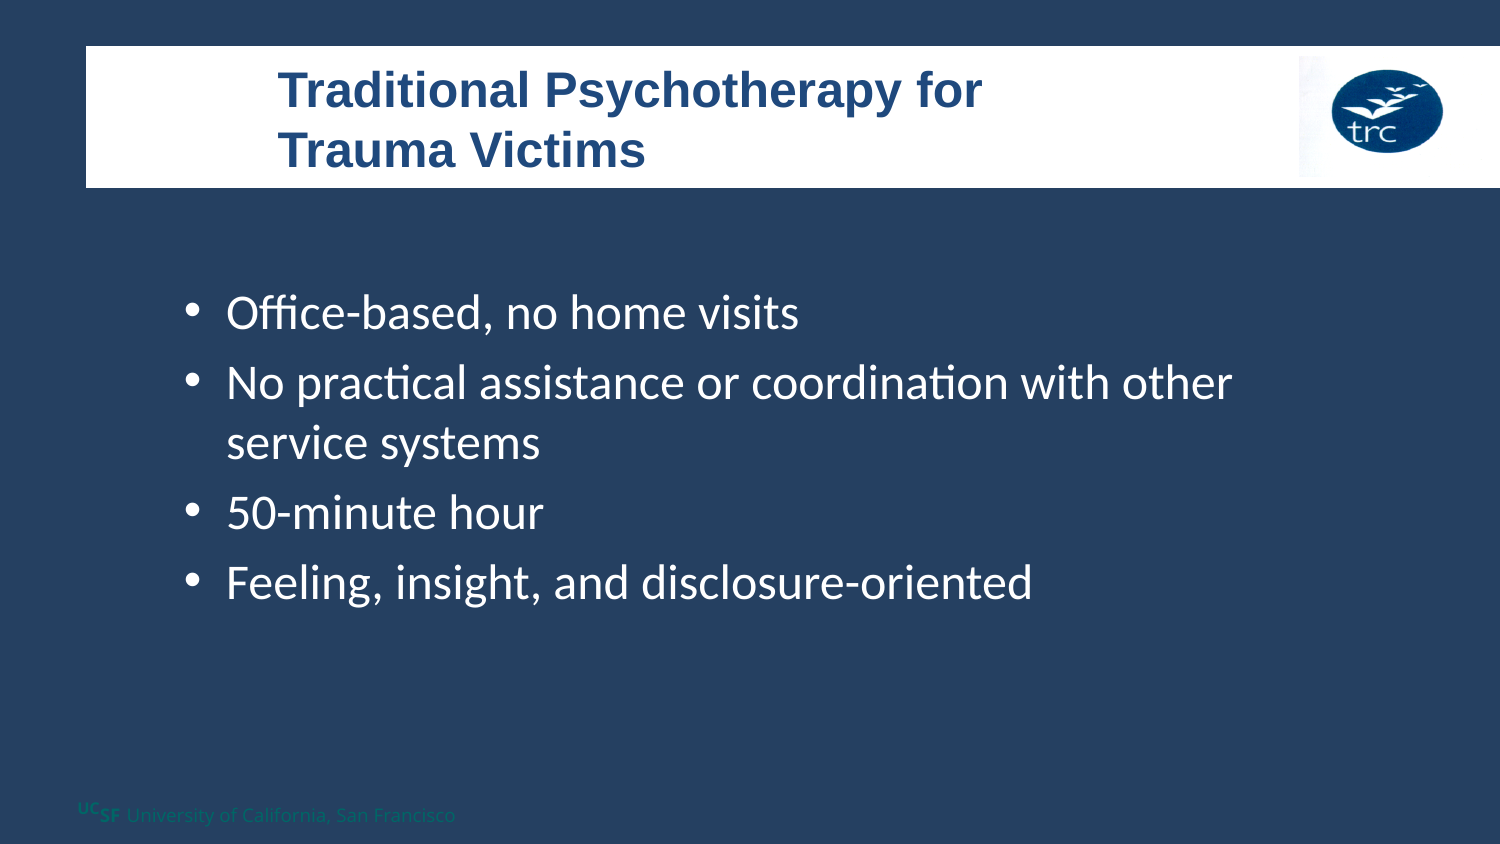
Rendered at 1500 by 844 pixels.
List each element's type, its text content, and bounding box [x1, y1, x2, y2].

picture [1299, 56, 1488, 177]
title Traditional Psychotherapy for Trauma Victims [262, 46, 1154, 188]
list Office-based, no home visits No practical assistance or coordination with other service systems 50-minute hour Feeling, insight, and disclosure-oriented [168, 271, 1357, 657]
